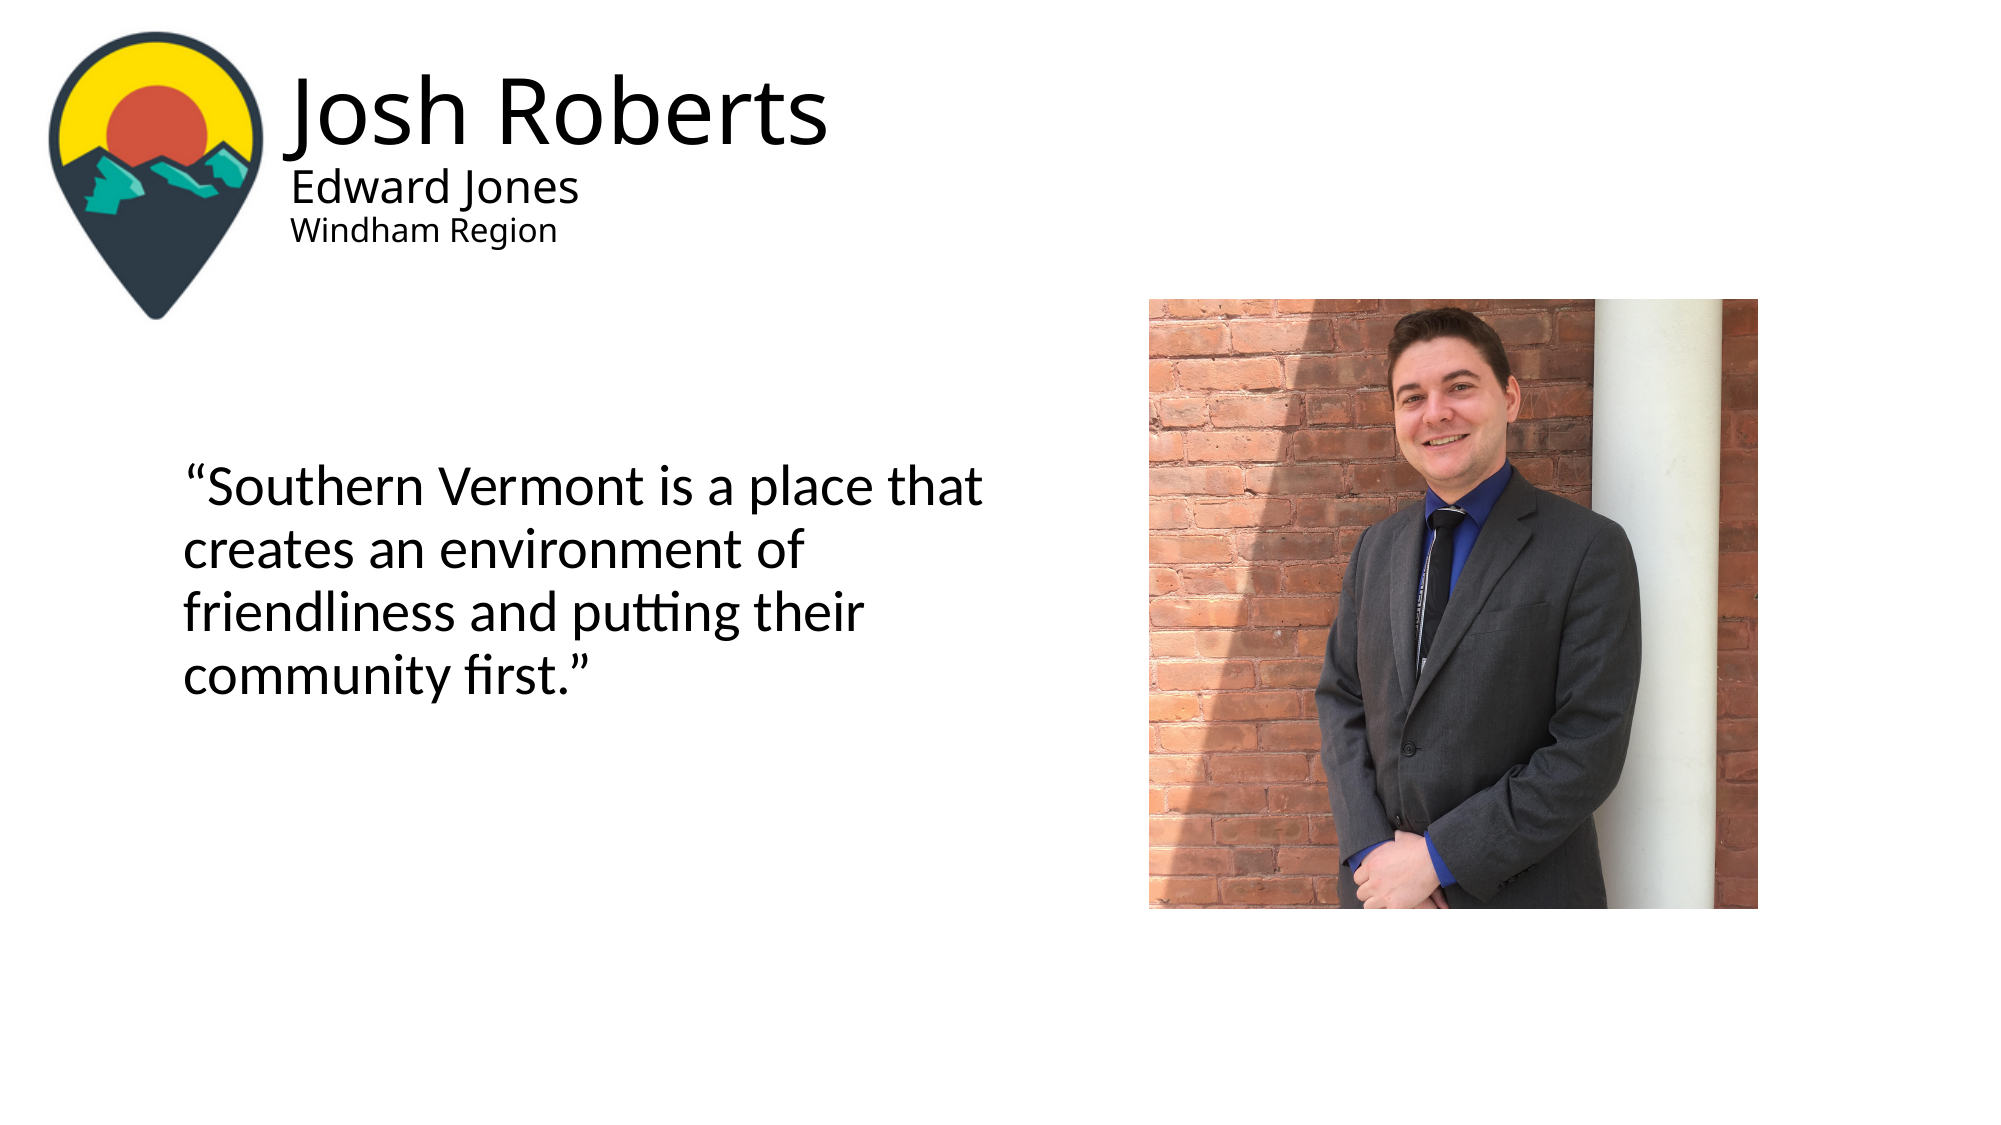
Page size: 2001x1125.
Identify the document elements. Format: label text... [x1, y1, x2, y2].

title Josh Roberts Edward Jones Windham Region [276, 48, 2000, 266]
list “Southern Vermont is a place that creates an environment of friendliness and putting their community first.” [168, 447, 1019, 824]
picture [37, 14, 276, 357]
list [1149, 299, 1758, 909]
